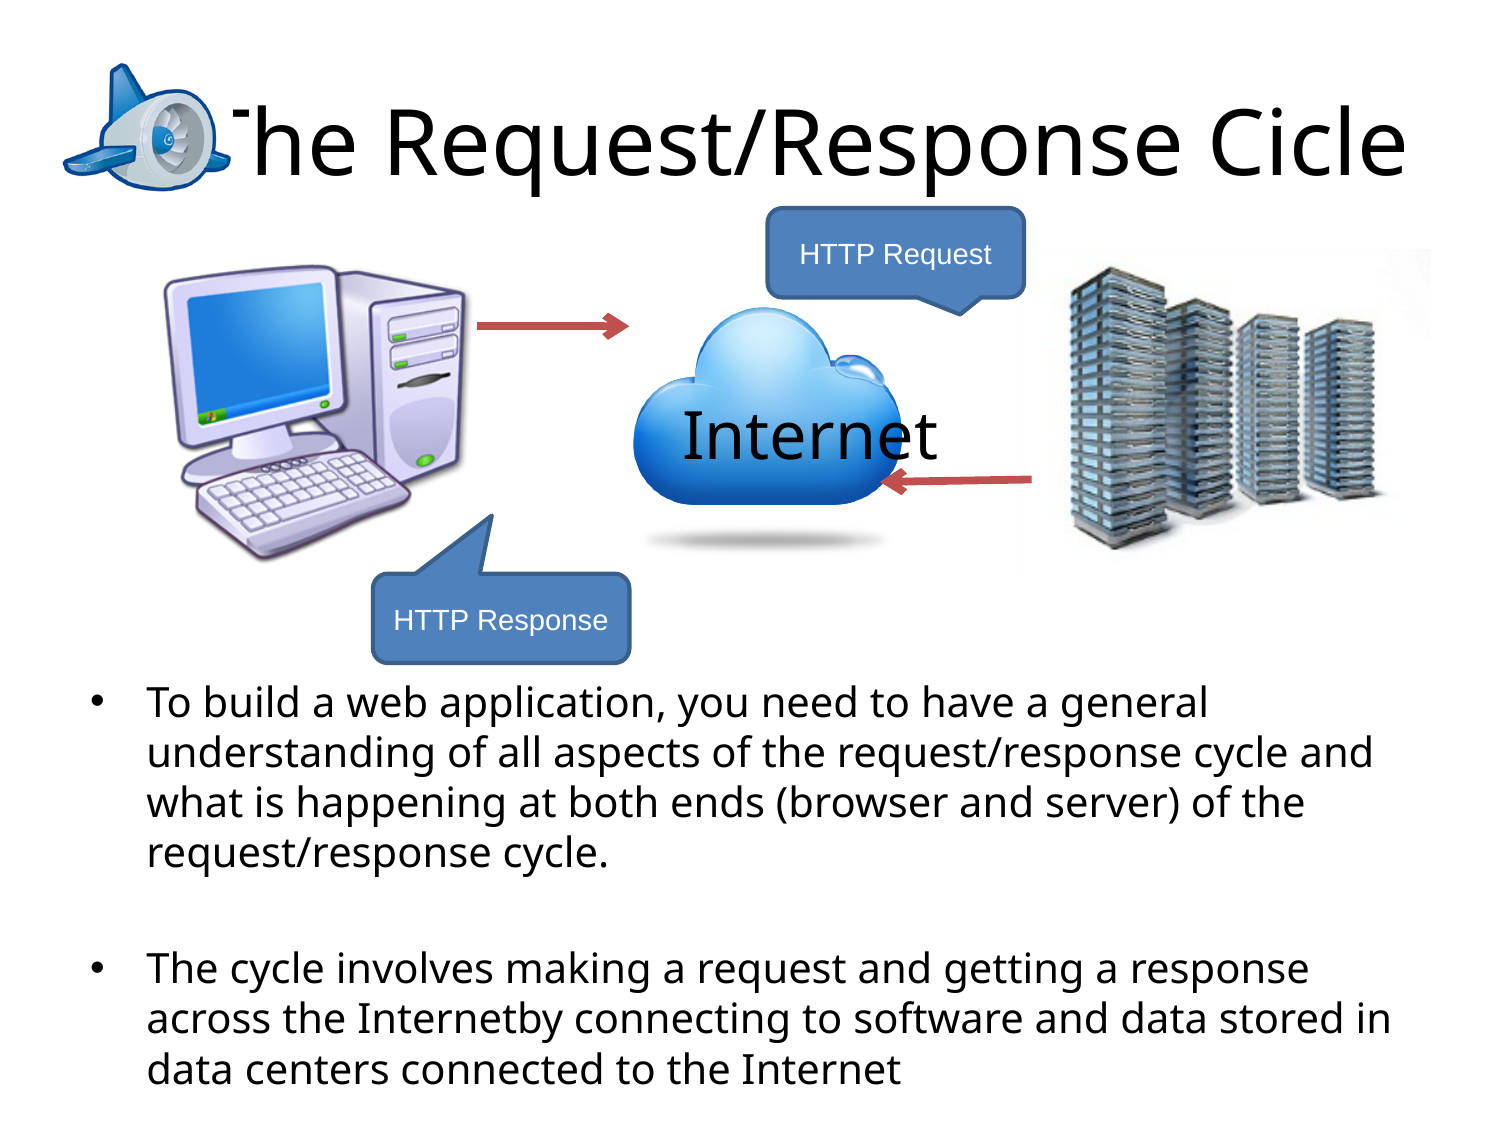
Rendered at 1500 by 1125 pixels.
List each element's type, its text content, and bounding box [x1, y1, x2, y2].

picture [158, 255, 478, 575]
text_box Internet [917, 385, 1016, 471]
text_box HTTP Request [765, 205, 1027, 317]
picture [60, 42, 233, 215]
list To build a web application, you need to have a general understanding of all aspects of the request/response cycle and what is happening at both ends (browser and server) of the request/response cycle. The cycle involves making a request and getting a response across the Internetby connecting to software and data stored in data centers connected to the Internet [75, 609, 1425, 1005]
text_box HTTP Response [370, 571, 632, 666]
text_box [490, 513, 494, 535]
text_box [879, 478, 1033, 483]
picture [1019, 249, 1431, 580]
title The Request/Response Cicle [75, 45, 1425, 233]
picture [628, 296, 907, 575]
